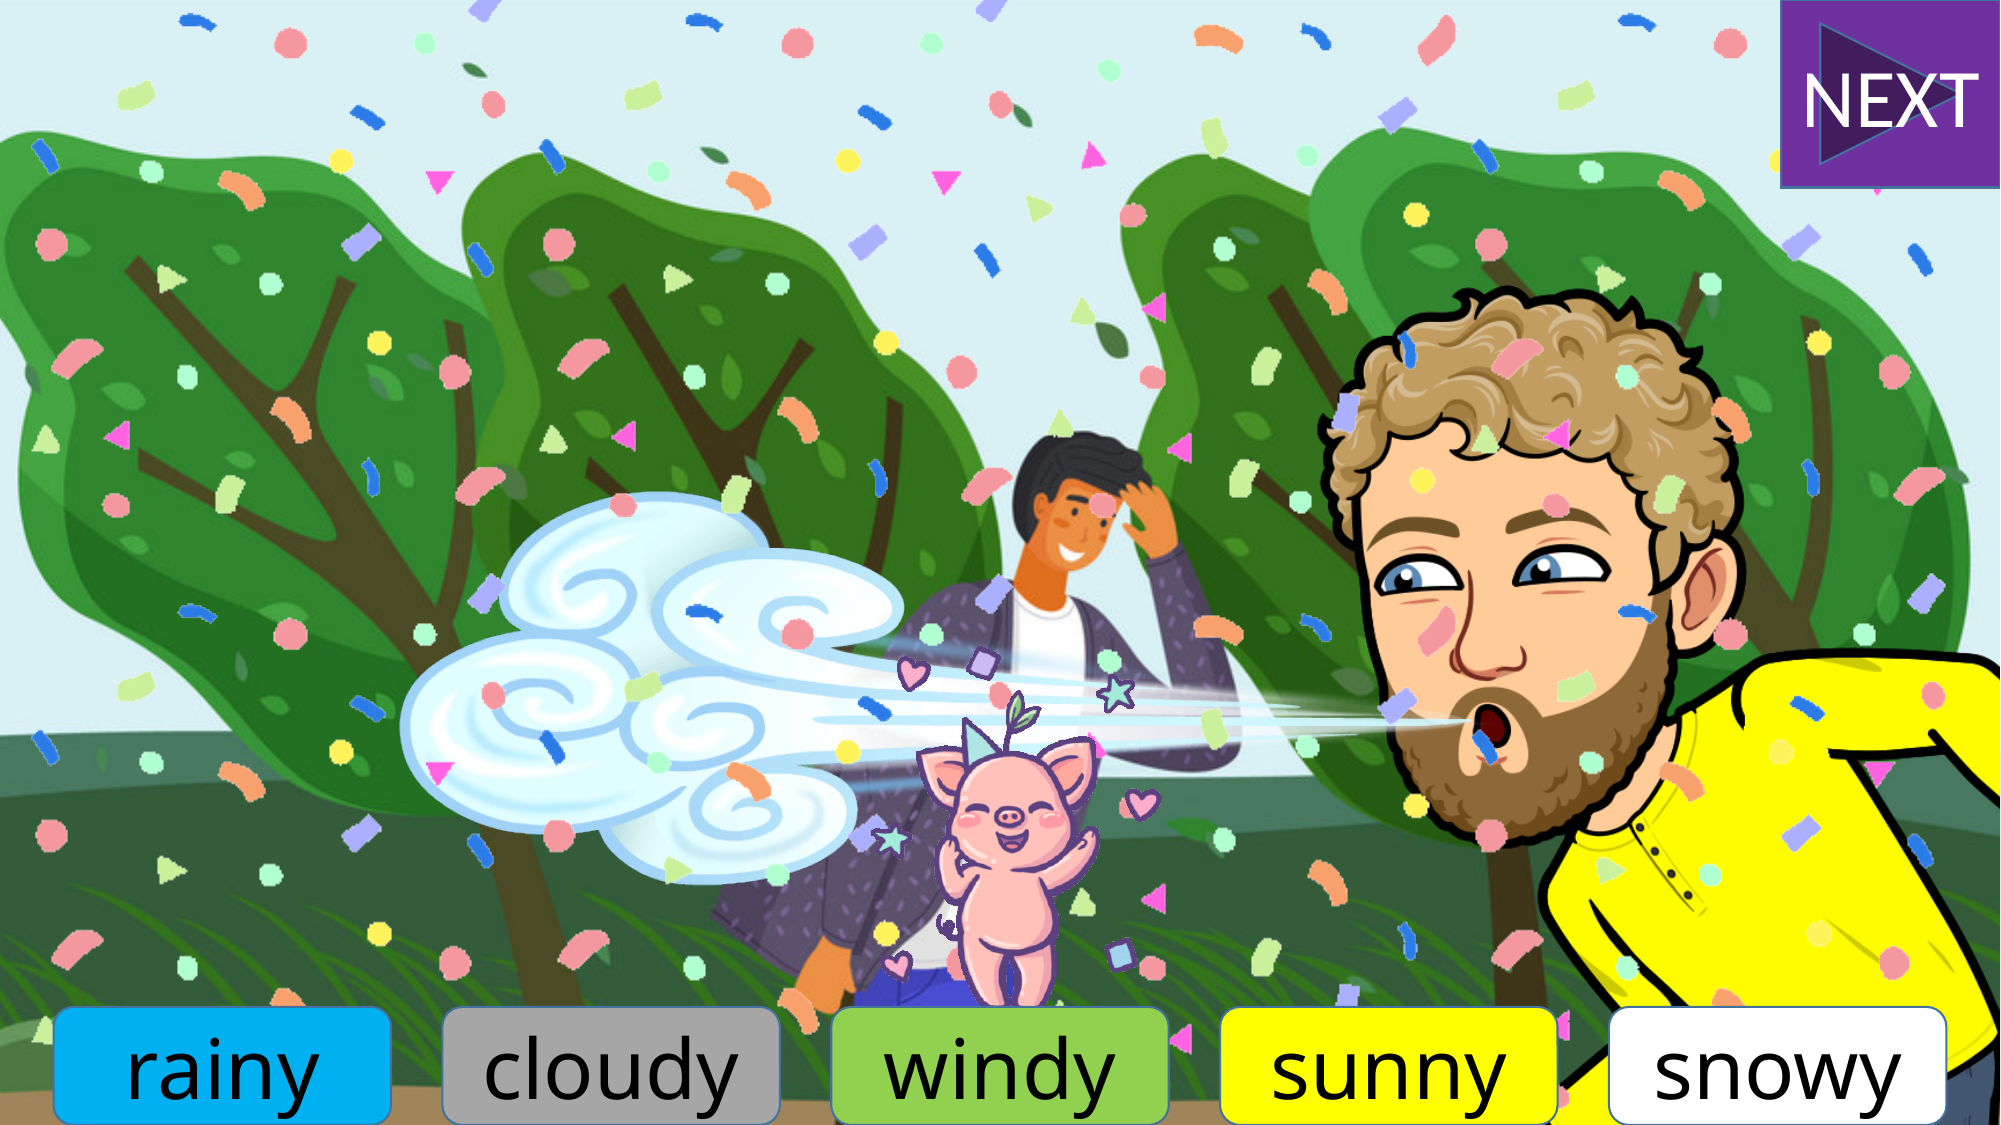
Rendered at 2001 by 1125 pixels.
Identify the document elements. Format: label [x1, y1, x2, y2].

text_box [0, 0, 2000, 1125]
